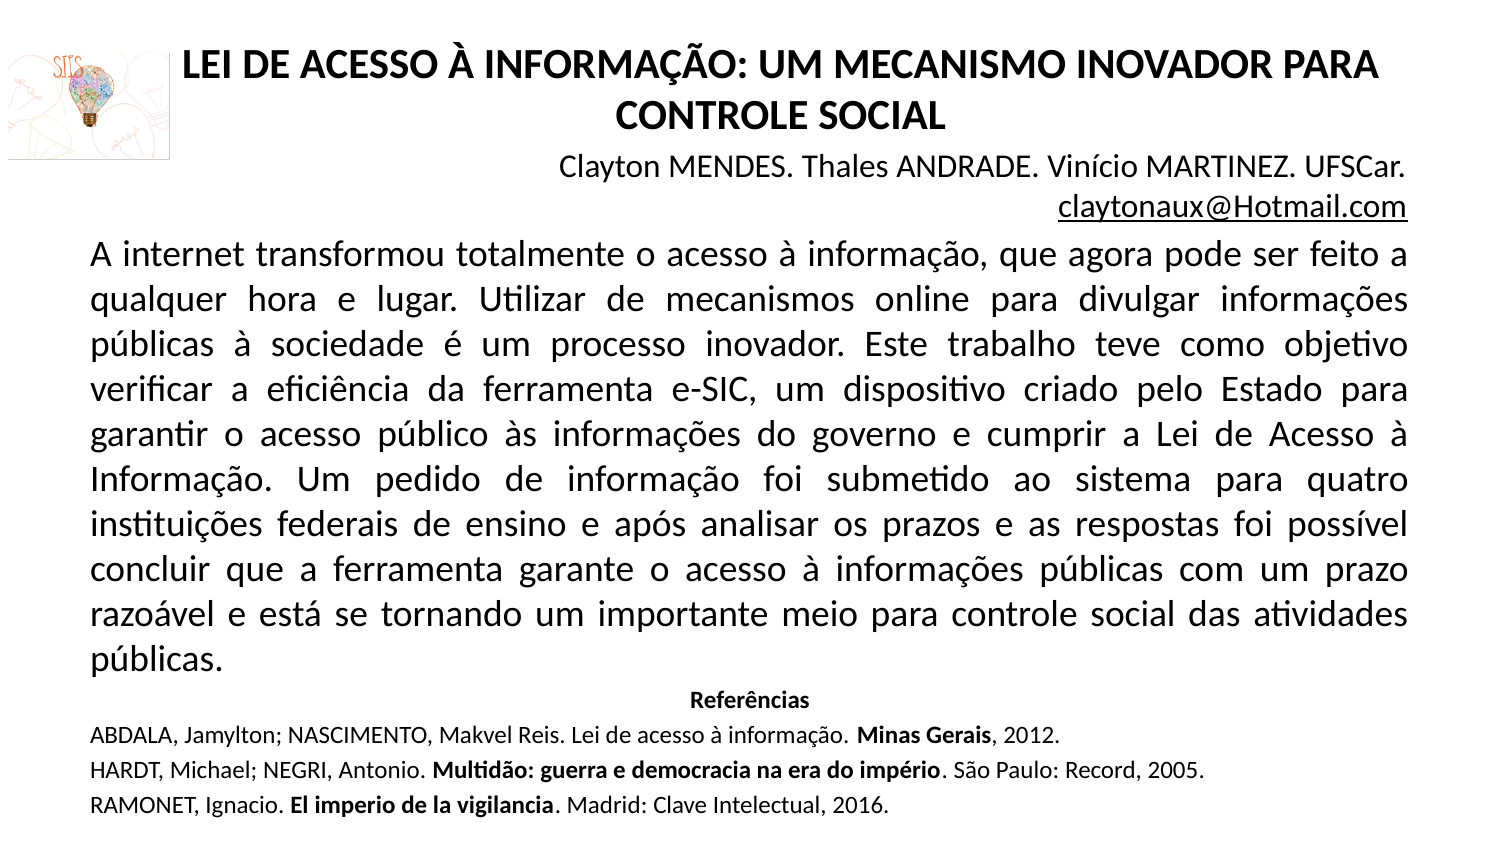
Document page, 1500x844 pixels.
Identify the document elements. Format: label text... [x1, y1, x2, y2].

picture [0, 31, 195, 180]
list A internet transformou totalmente o acesso à informação, que agora pode ser feito a qualquer hora e lugar. Utilizar de mecanismos online para divulgar informações públicas à sociedade é um processo inovador. Este trabalho teve como objetivo verificar a eficiência da ferramenta e-SIC, um dispositivo criado pelo Estado para garantir o acesso público às informações do governo e cumprir a Lei de Acesso à Informação. Um pedido de informação foi submetido ao sistema para quatro instituições federais de ensino e após analisar os prazos e as respostas foi possível concluir que a ferramenta garante o acesso à informações públicas com um prazo razoável e está se tornando um importante meio para controle social das atividades públicas. Referências ABDALA, Jamylton; NASCIMENTO, Makvel Reis. Lei de acesso à informação. Minas Gerais, 2012. HARDT, Michael; NEGRI, Antonio. Multidão: guerra e democracia na era do império. São Paulo: Record, 2005. RAMONET, Ignacio. El imperio de la vigilancia. Madrid: Clave Intelectual, 2016. [75, 221, 1425, 832]
text_box Clayton MENDES. Thales ANDRADE. Vinício MARTINEZ. UFSCar. claytonaux@Hotmail.com [437, 136, 1430, 232]
title LEI DE ACESSO À INFORMAÇÃO: UM MECANISMO INOVADOR PARA CONTROLE SOCIAL [136, 27, 1425, 147]
